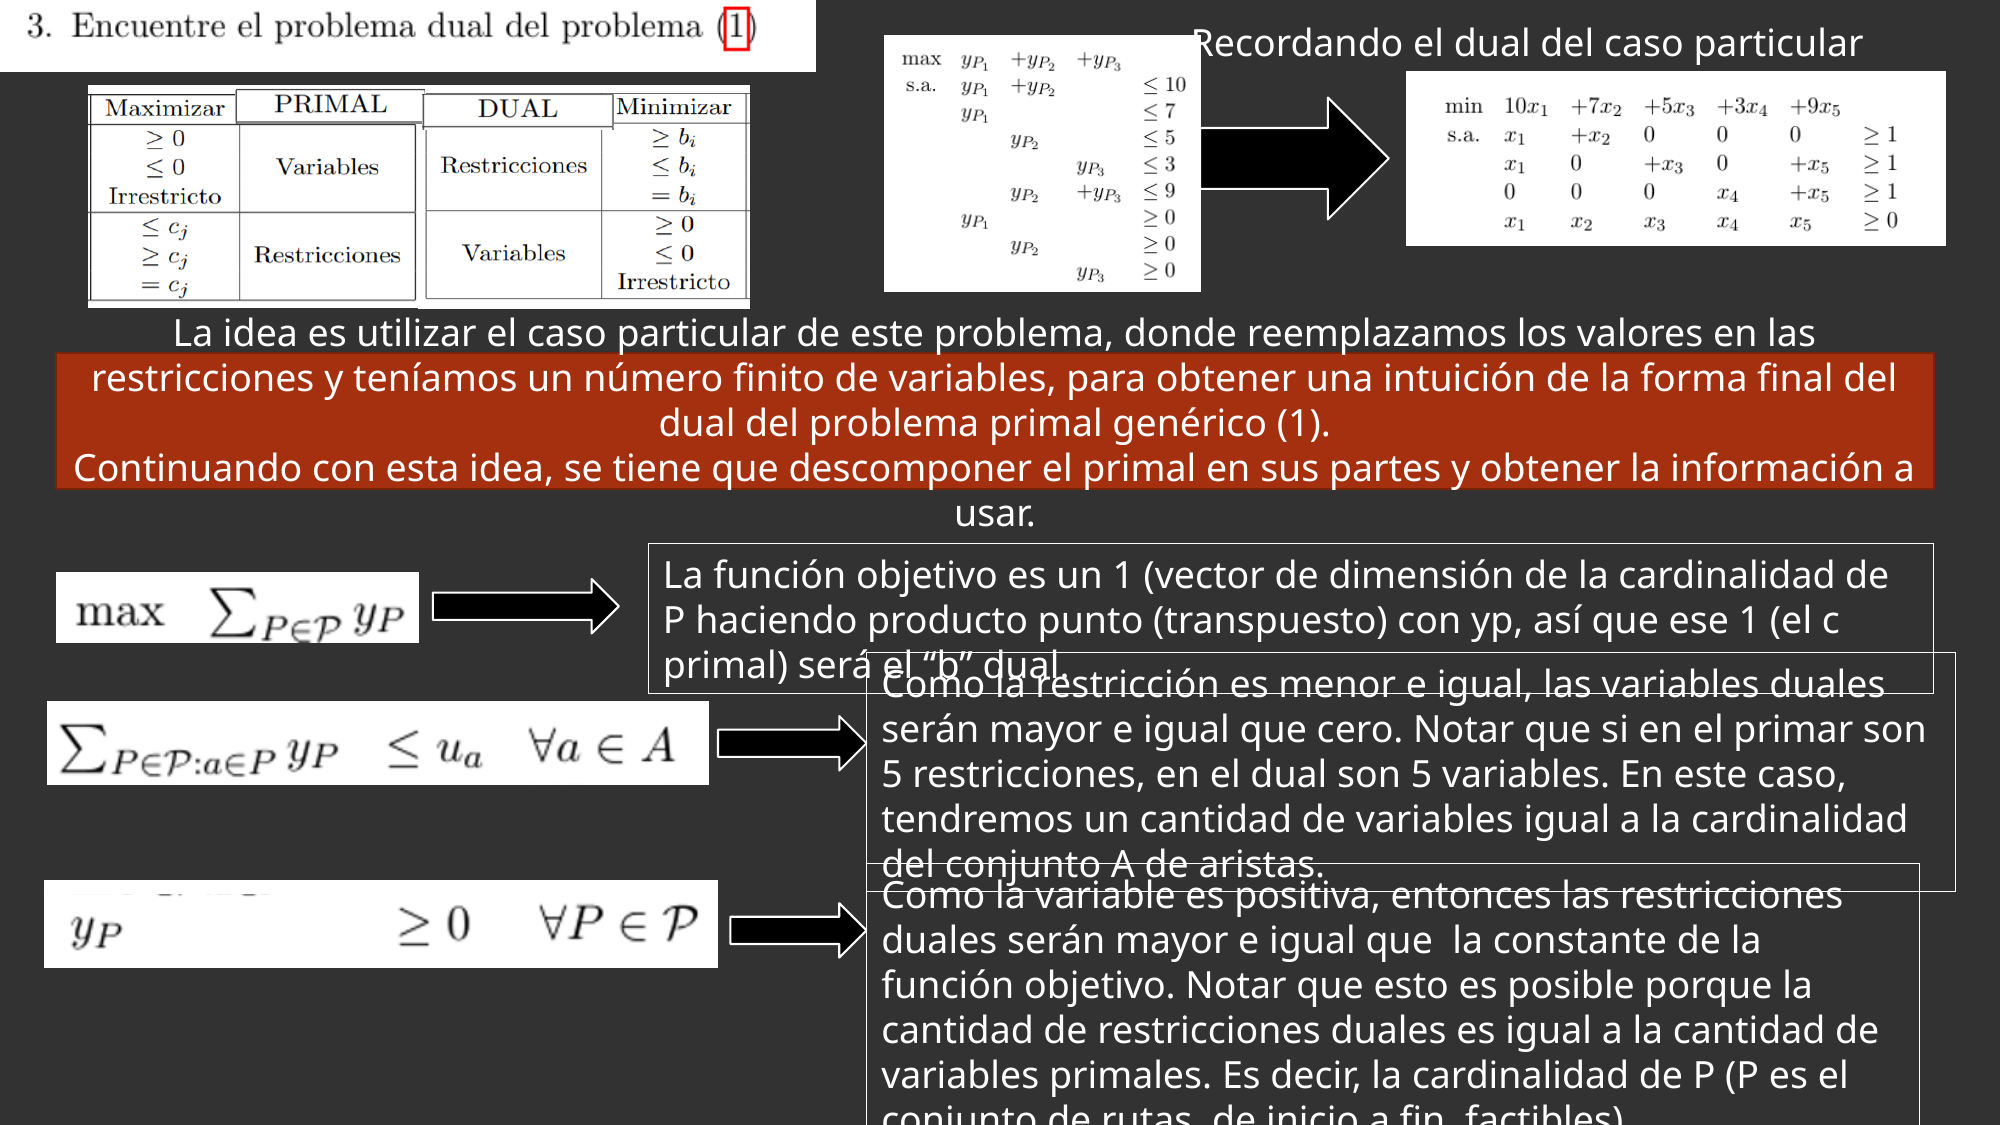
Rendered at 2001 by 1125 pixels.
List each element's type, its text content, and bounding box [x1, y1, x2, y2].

picture [1406, 71, 1946, 246]
text_box Como la variable es positiva, entonces las restricciones duales serán mayor e igual que la constante de la función objetivo. Notar que esto es posible porque la cantidad de restricciones duales es igual a la cantidad de variables primales. Es decir, la cardinalidad de P (P es el conjunto de rutas, de inicio a fin, factibles) [866, 863, 1920, 1125]
picture [55, 571, 419, 643]
text_box [1207, 96, 1390, 221]
text_box La función objetivo es un 1 (vector de dimensión de la cardinalidad de P haciendo producto punto (transpuesto) con yp, así que ese 1 (el c primal) será el “b” dual. [648, 543, 1934, 694]
text_box La idea es utilizar el caso particular de este problema, donde reemplazamos los valores en las restricciones y teníamos un número finito de variables, para obtener una intuición de la forma final del dual del problema primal genérico (1). Continuando con esta idea, se tiene que descomponer el primal en sus partes y obtener la información a usar. [55, 352, 1935, 490]
text_box [729, 902, 866, 959]
text_box Como la restricción es menor e igual, las variables duales serán mayor e igual que cero. Notar que si en el primar son 5 restricciones, en el dual son 5 variables. En este caso, tendremos un cantidad de variables igual a la cardinalidad del conjunto A de aristas. [866, 652, 1956, 892]
text_box [431, 578, 620, 635]
picture [884, 35, 1201, 292]
text_box Recordando el dual del caso particular [1175, 11, 1889, 71]
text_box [46, 700, 709, 786]
text_box [716, 715, 866, 772]
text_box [44, 880, 719, 968]
picture [0, 0, 816, 73]
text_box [87, 85, 750, 309]
